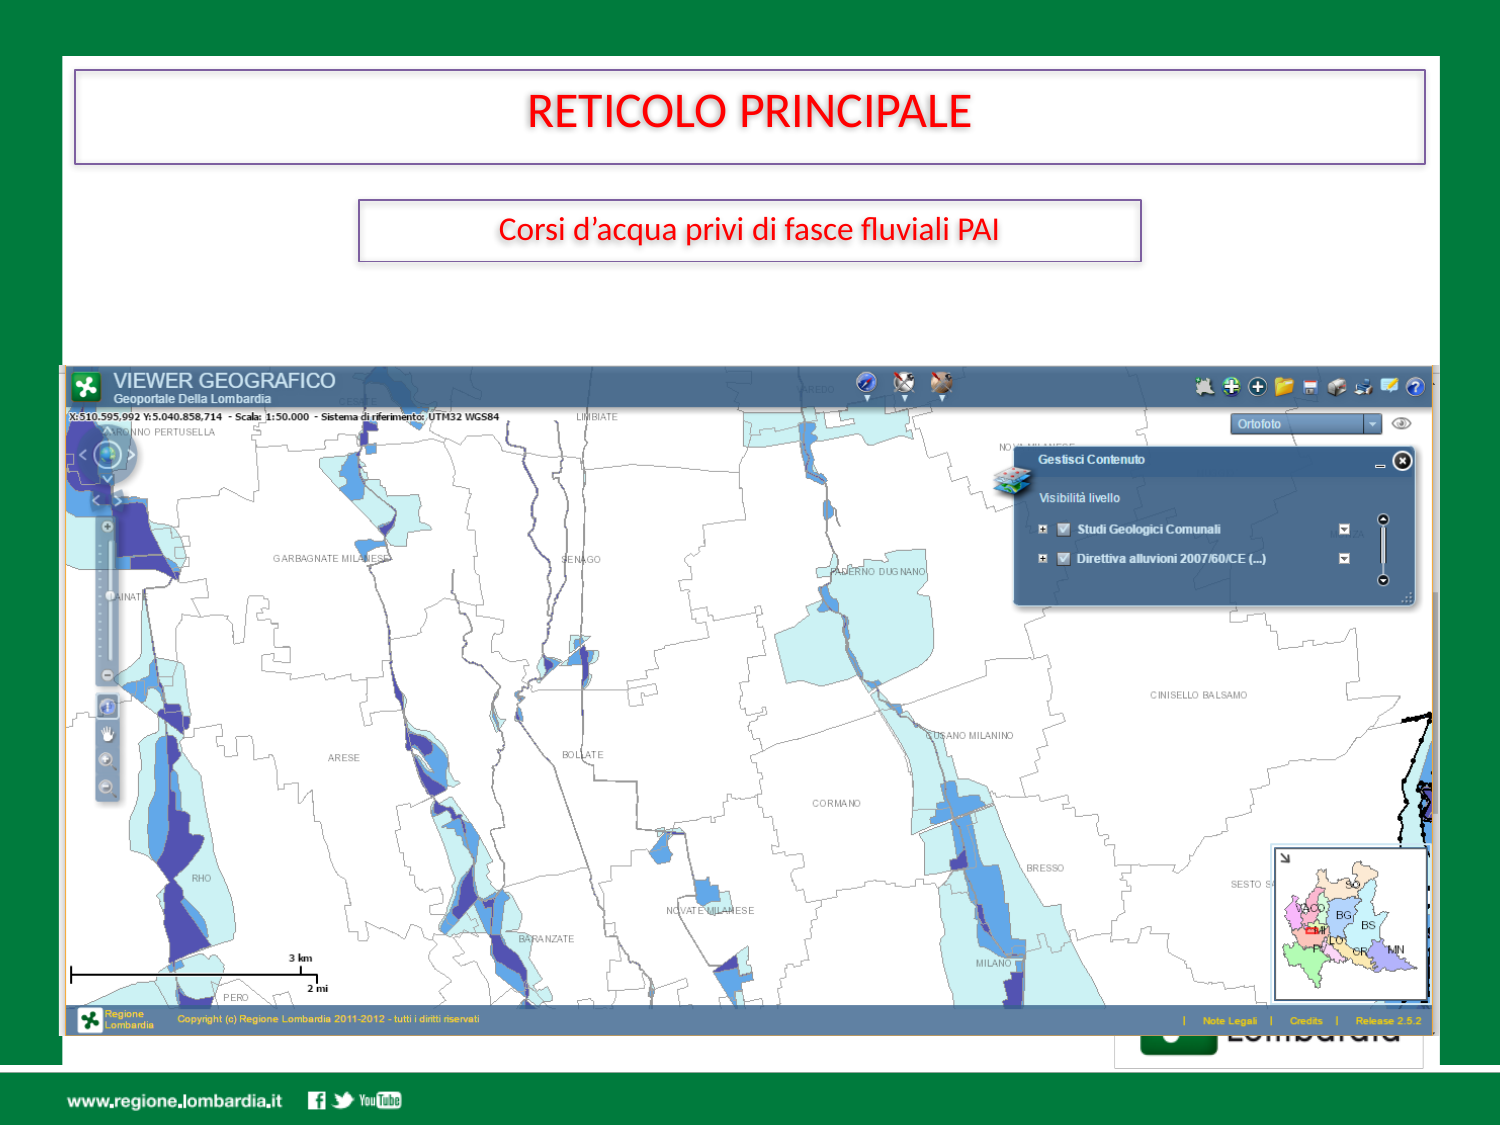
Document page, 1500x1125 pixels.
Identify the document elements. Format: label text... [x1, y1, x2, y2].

picture [58, 365, 1440, 1036]
title RETICOLO PRINCIPALE [74, 69, 1426, 165]
text_box Corsi d’acqua privi di fasce fluviali PAI [358, 199, 1142, 262]
